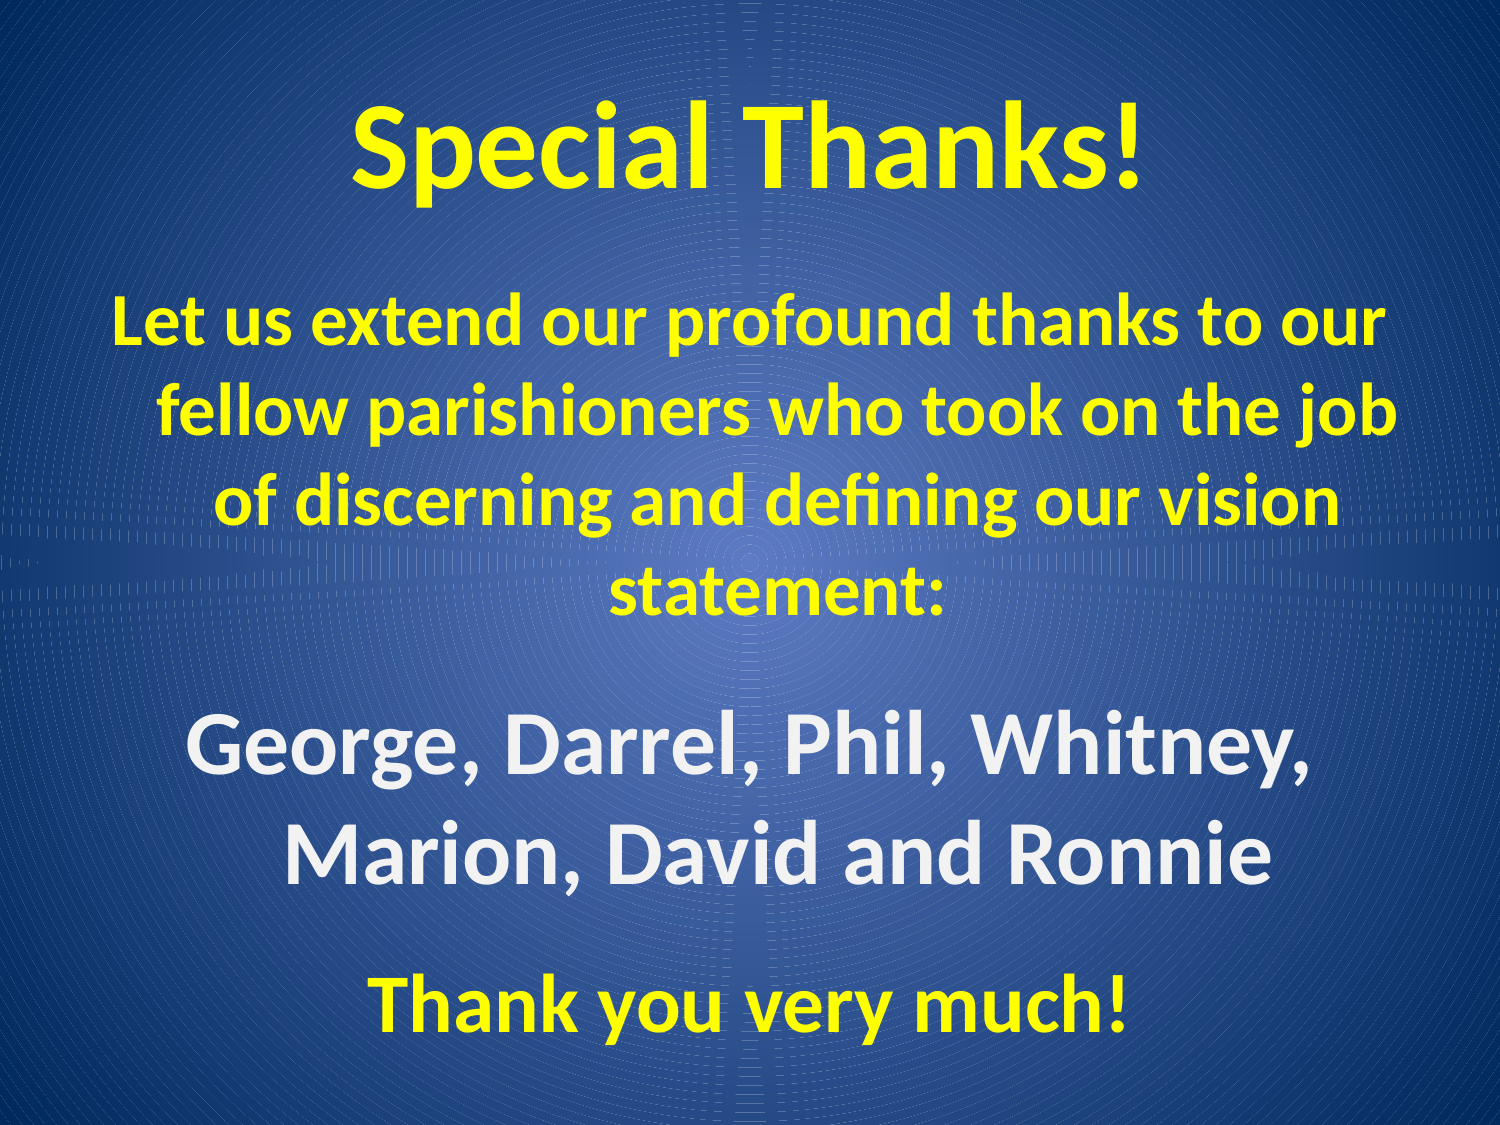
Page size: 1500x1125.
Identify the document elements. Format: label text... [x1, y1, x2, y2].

list Let us extend our profound thanks to our fellow parishioners who took on the job of discerning and defining our vision statement: George, Darrel, Phil, Whitney, Marion, David and Ronnie Thank you very much! [75, 262, 1425, 1125]
title Special Thanks! [75, 45, 1425, 233]
